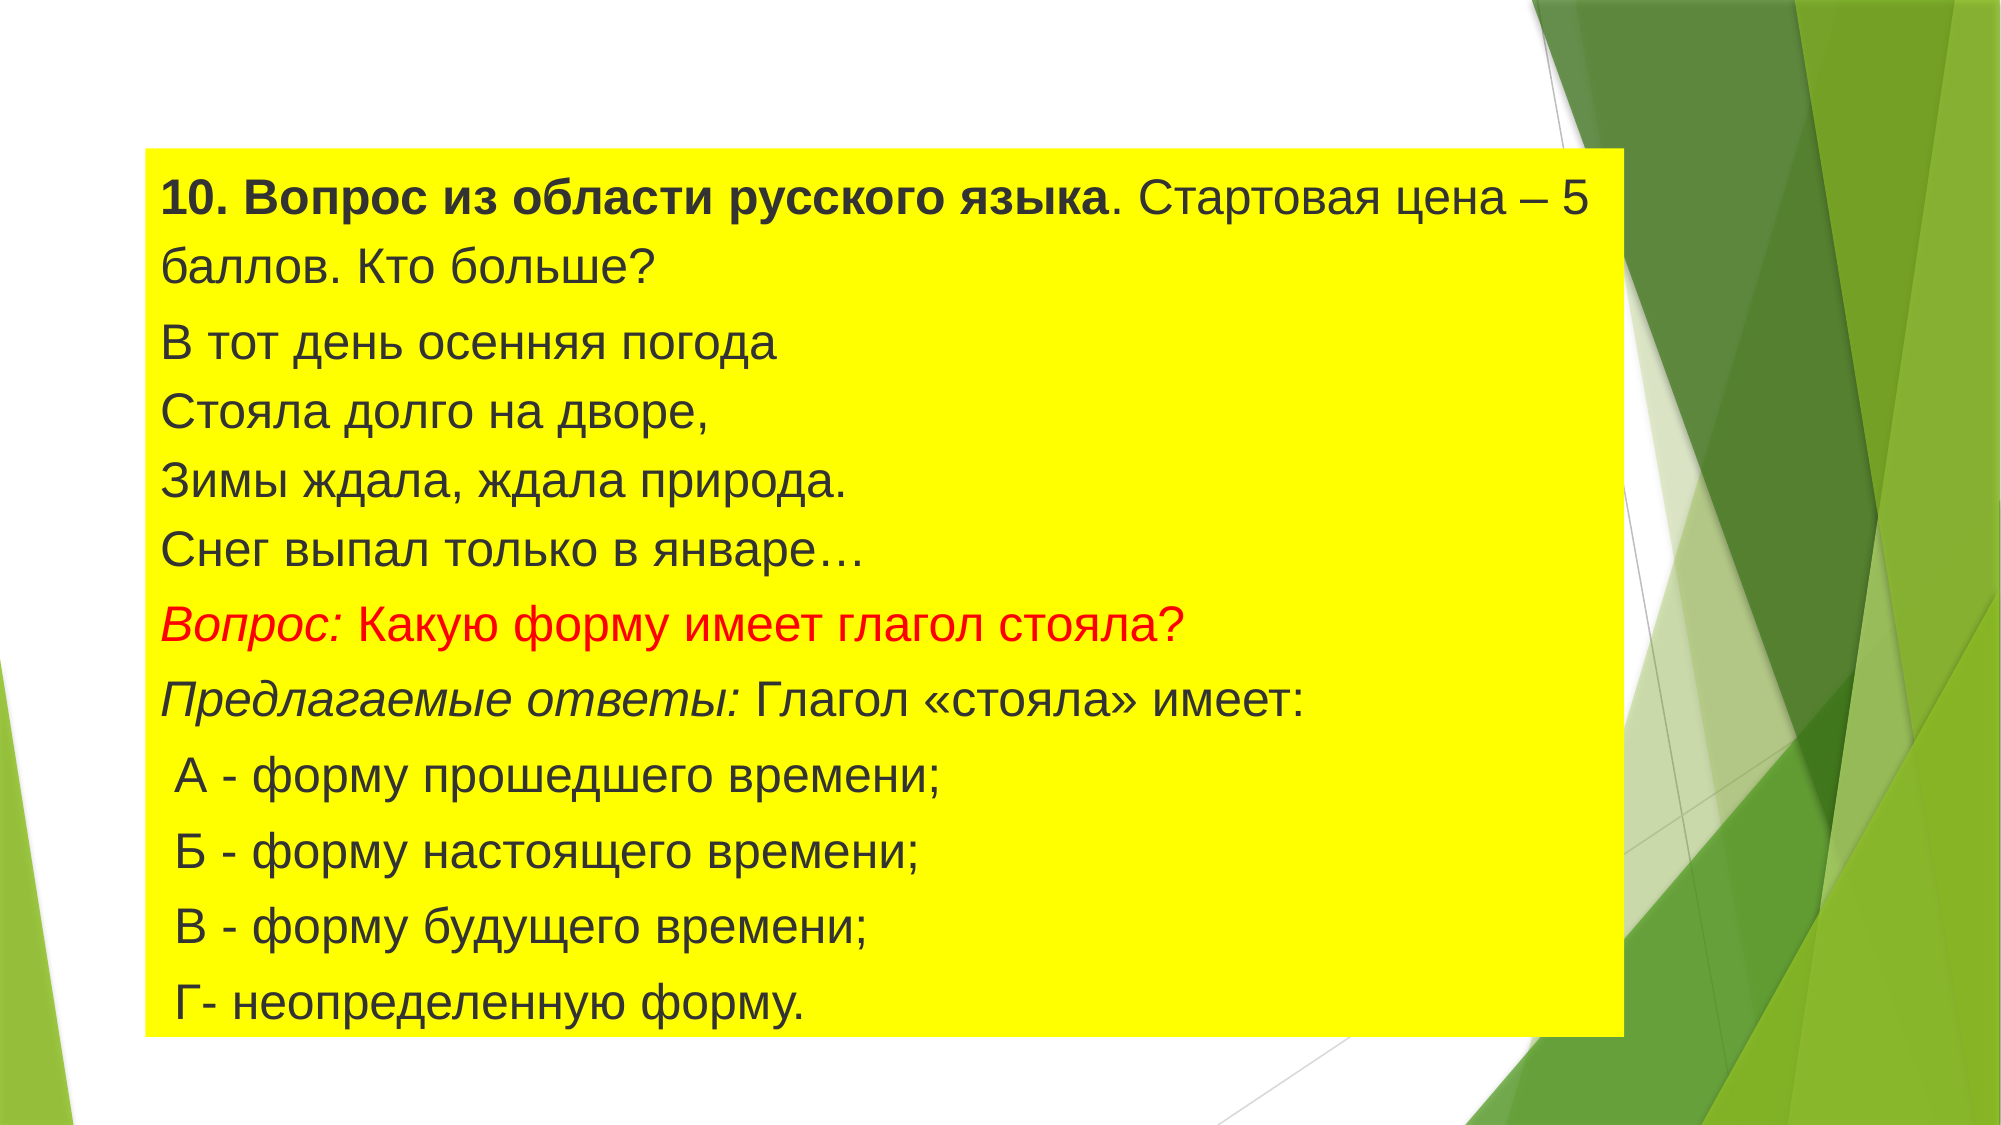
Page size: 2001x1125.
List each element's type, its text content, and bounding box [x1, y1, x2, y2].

text_box 10. Вопрос из области русского языка. Стартовая цена – 5 баллов. Кто больше? В тот день осенняя погода Стояла долго на дворе, Зимы ждала, ждала природа. Снег выпал только в январе… Вопрос: Какую форму имеет глагол стояла? Предлагаемые ответы: Глагол «стояла» имеет: А - форму прошедшего времени; Б - форму настоящего времени; В - форму будущего времени; Г- неопределенную форму. [145, 148, 1625, 1037]
